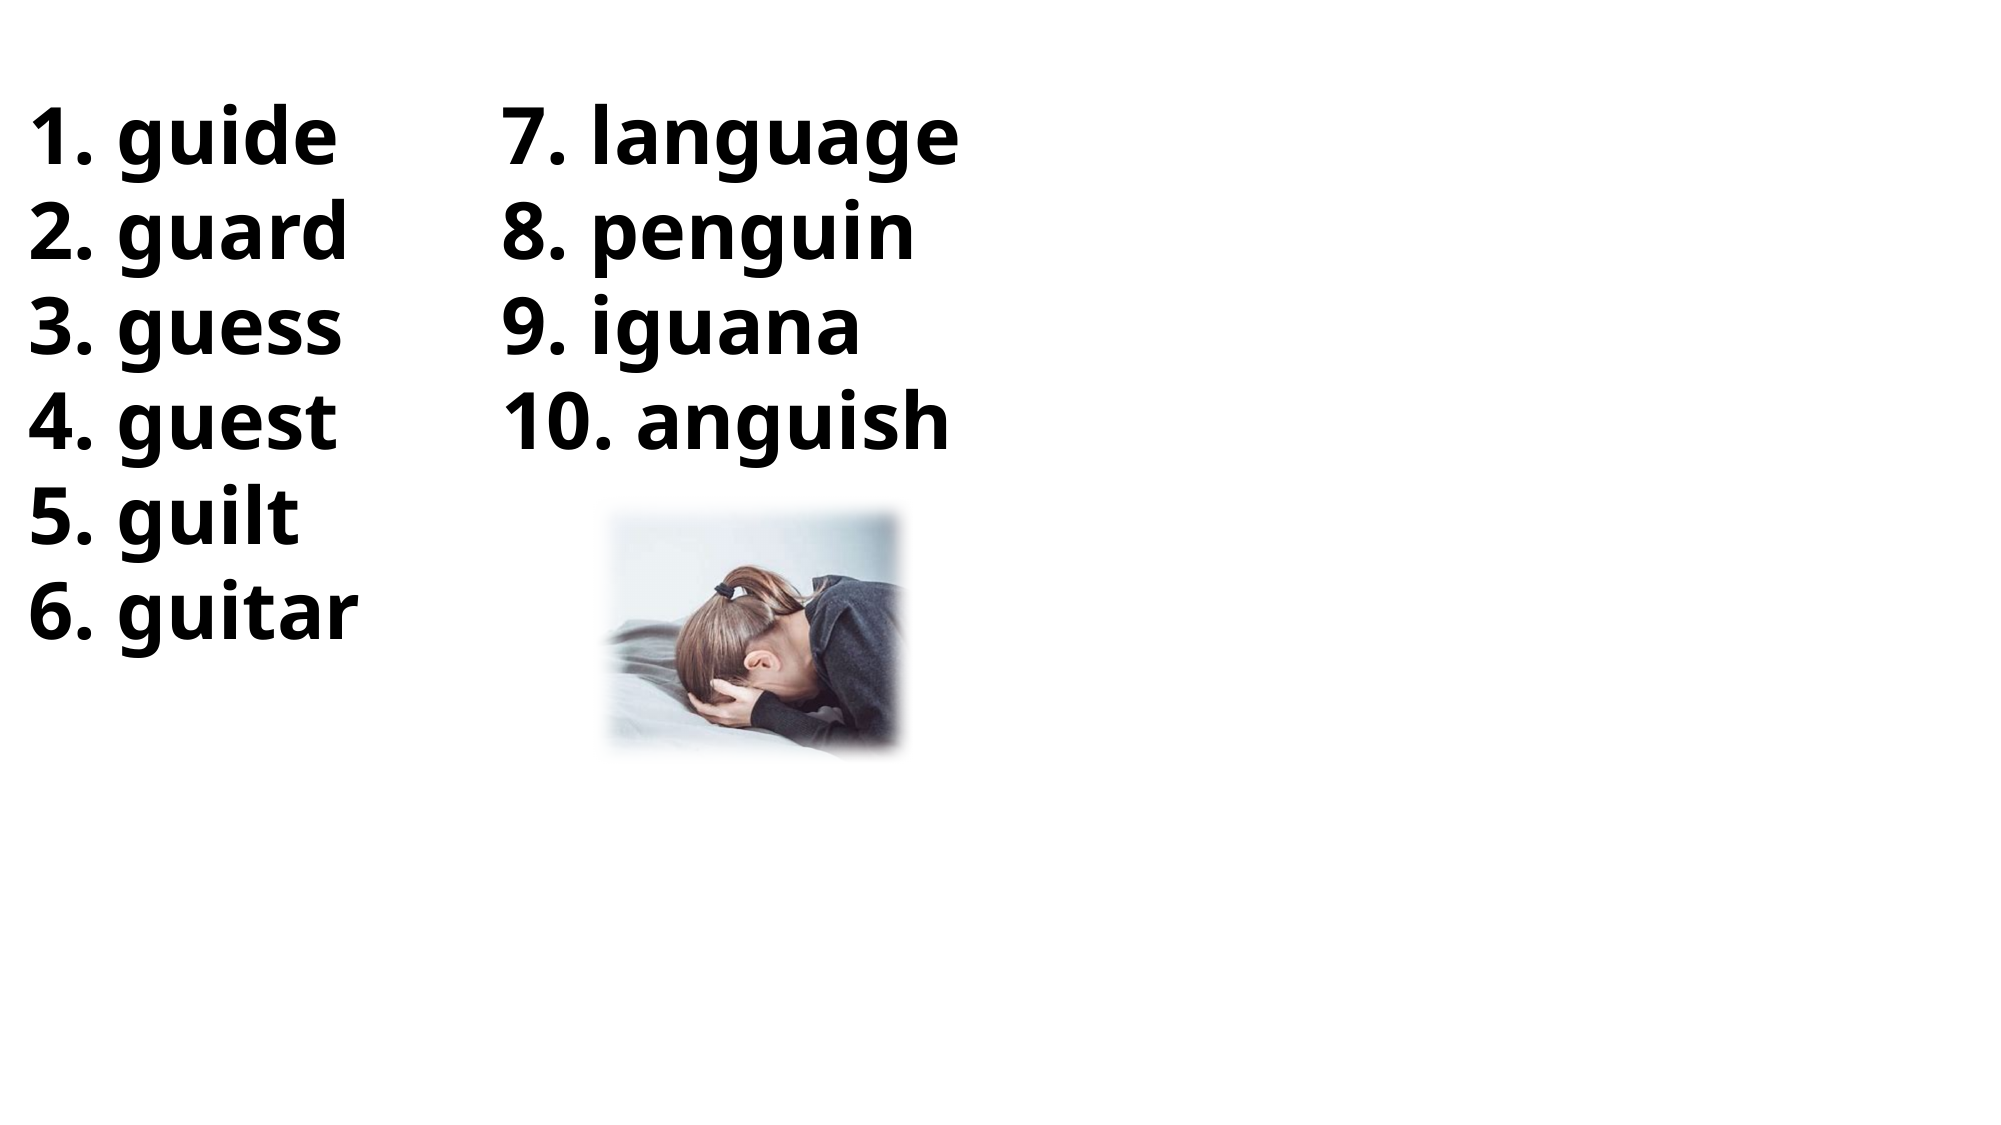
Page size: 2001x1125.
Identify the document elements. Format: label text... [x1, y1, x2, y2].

text_box 7. language 8. penguin 9. iguana 10. anguish [486, 78, 1257, 473]
picture [593, 496, 914, 765]
text_box guide guard guess guest guilt guitar [13, 78, 594, 664]
